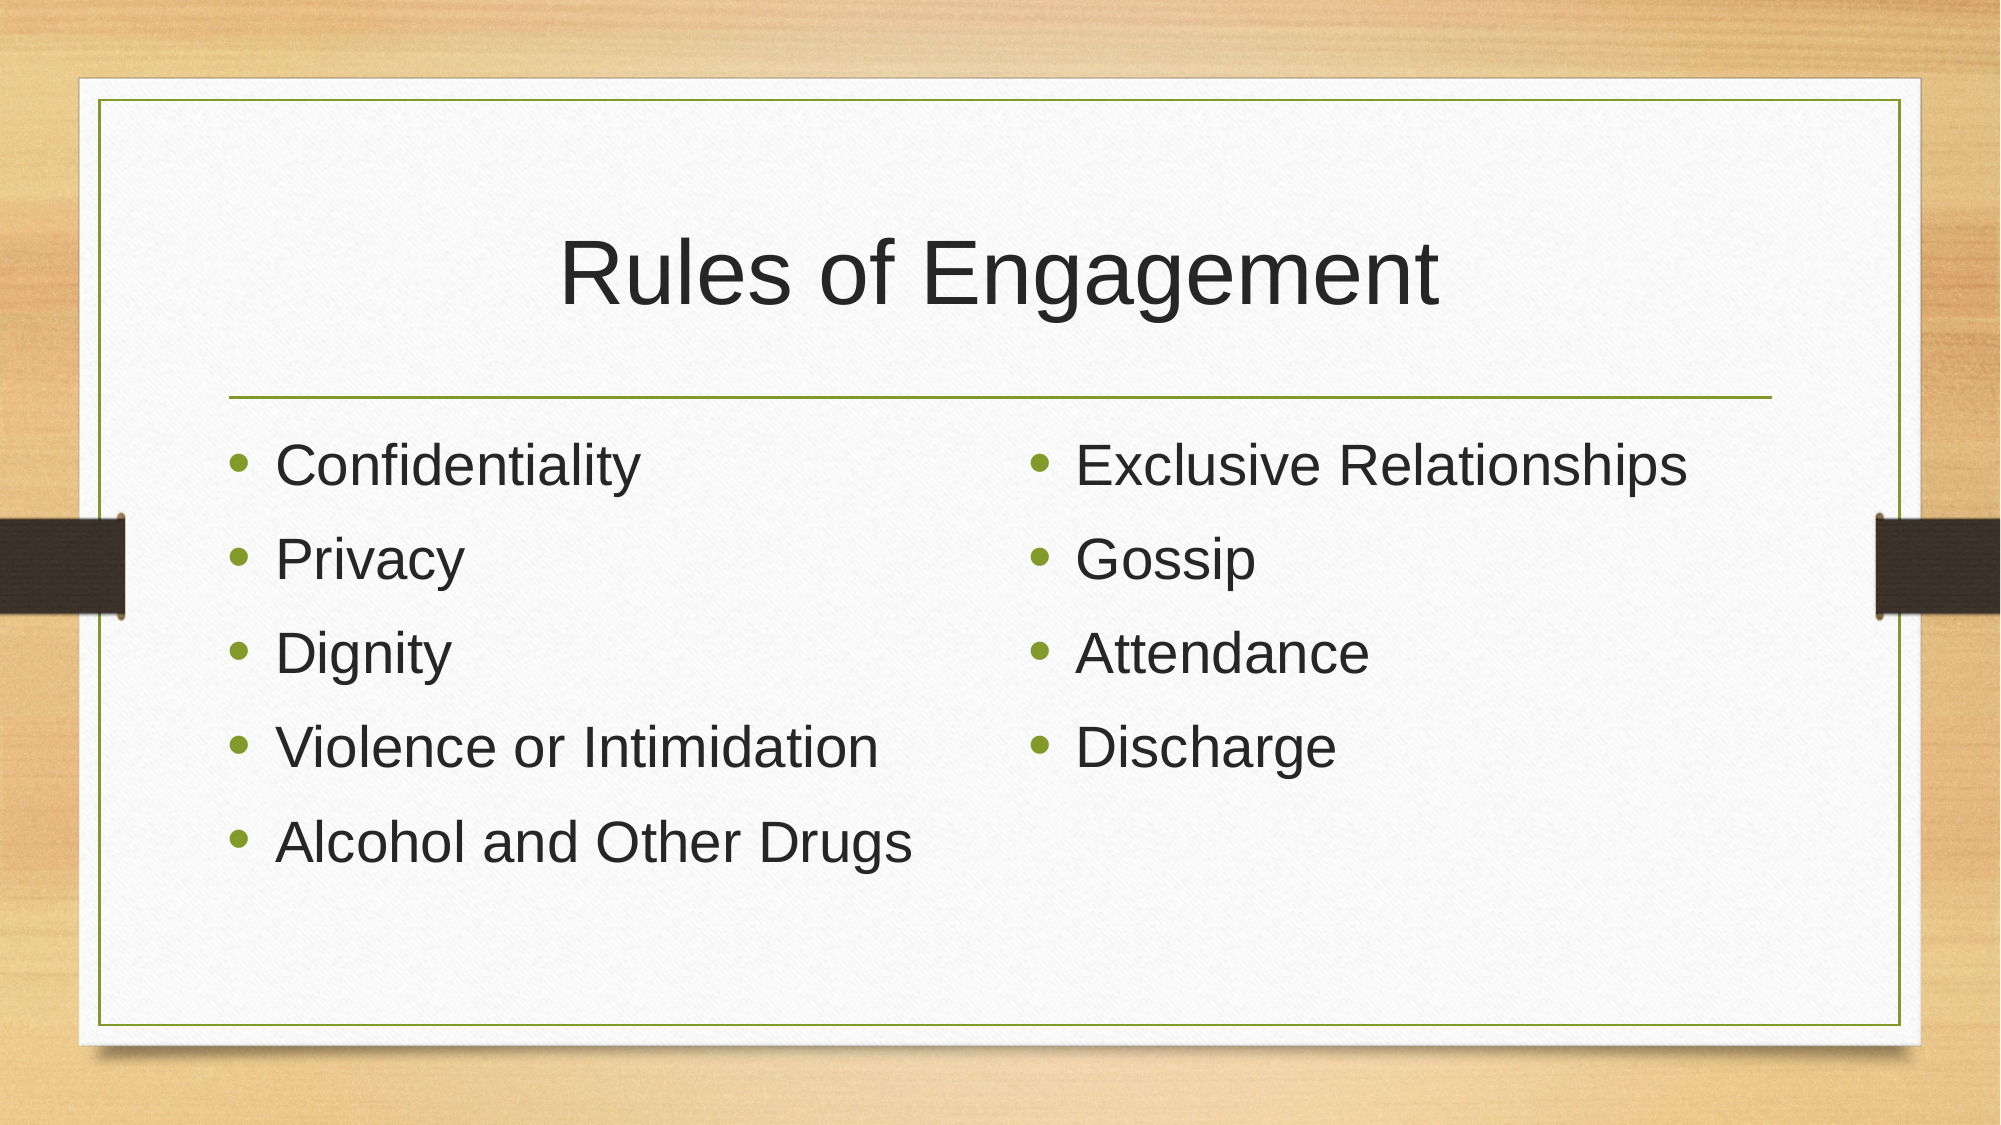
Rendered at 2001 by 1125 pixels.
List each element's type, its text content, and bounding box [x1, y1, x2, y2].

title Rules of Engagement [212, 161, 1788, 375]
picture [0, 0, 2001, 1125]
list Confidentiality Privacy Dignity Violence or Intimidation Alcohol and Other Drugs [213, 420, 987, 963]
list Exclusive Relationships Gossip Attendance Discharge [1013, 420, 1788, 963]
